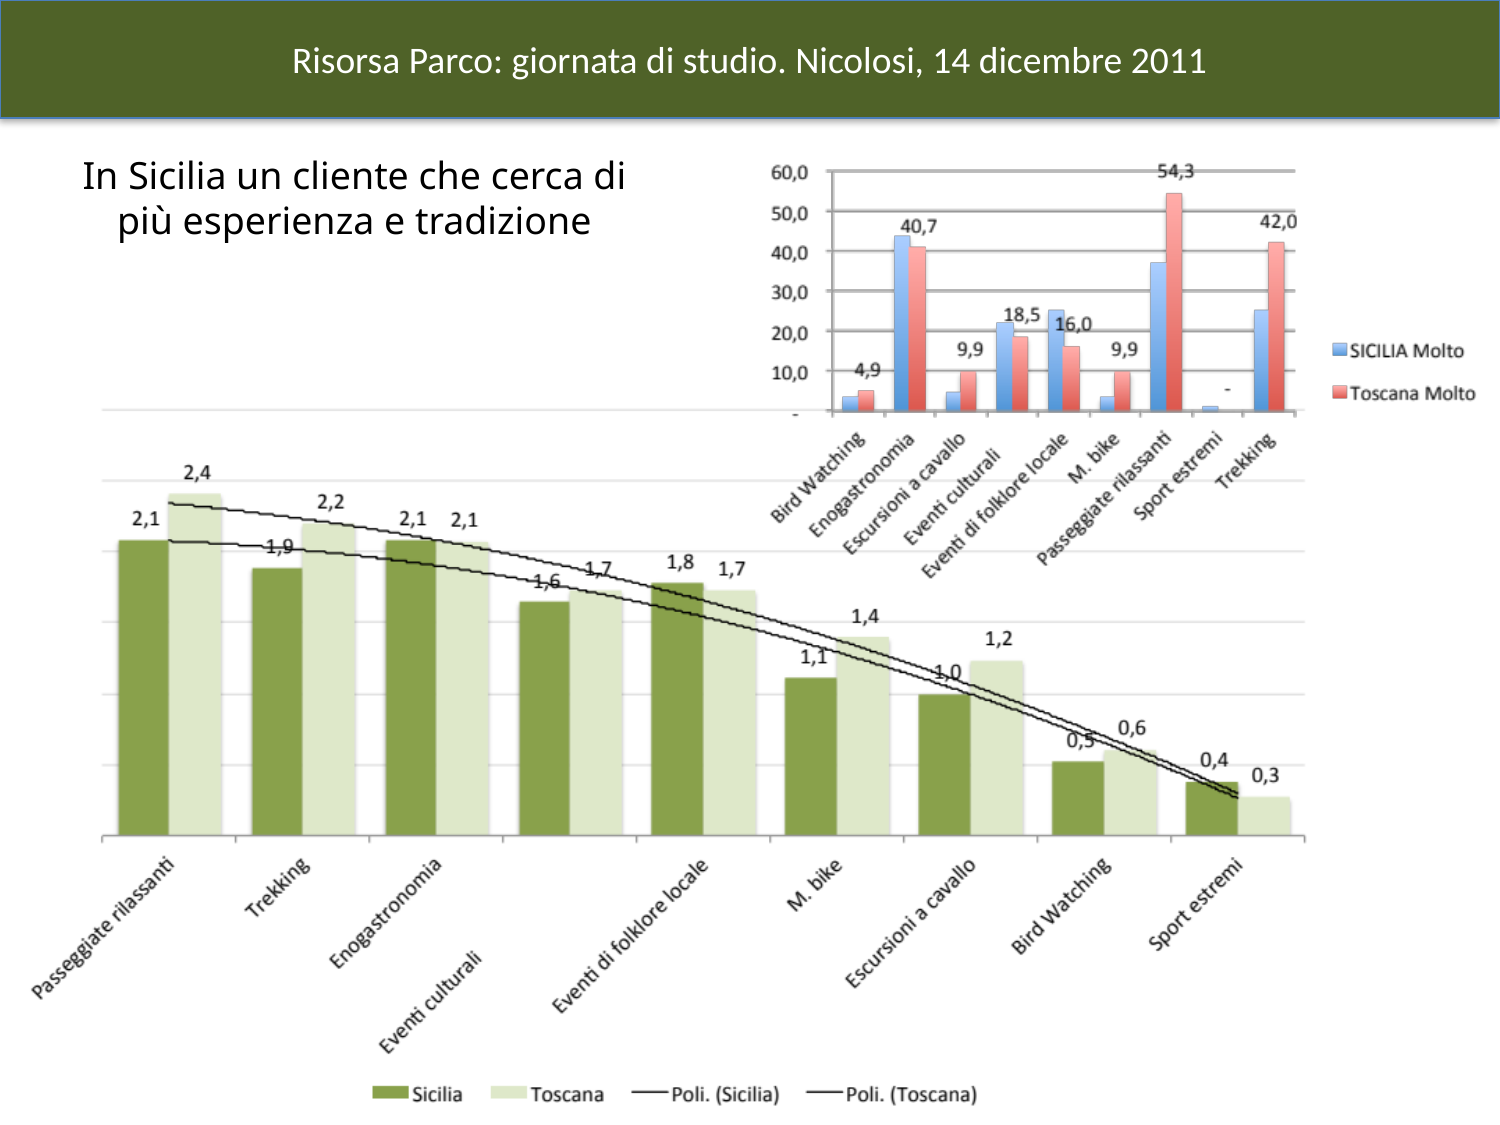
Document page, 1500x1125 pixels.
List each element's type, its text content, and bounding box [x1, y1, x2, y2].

picture [14, 143, 1500, 1125]
text_box In Sicilia un cliente che cerca di più esperienza e tradizione [42, 144, 668, 250]
